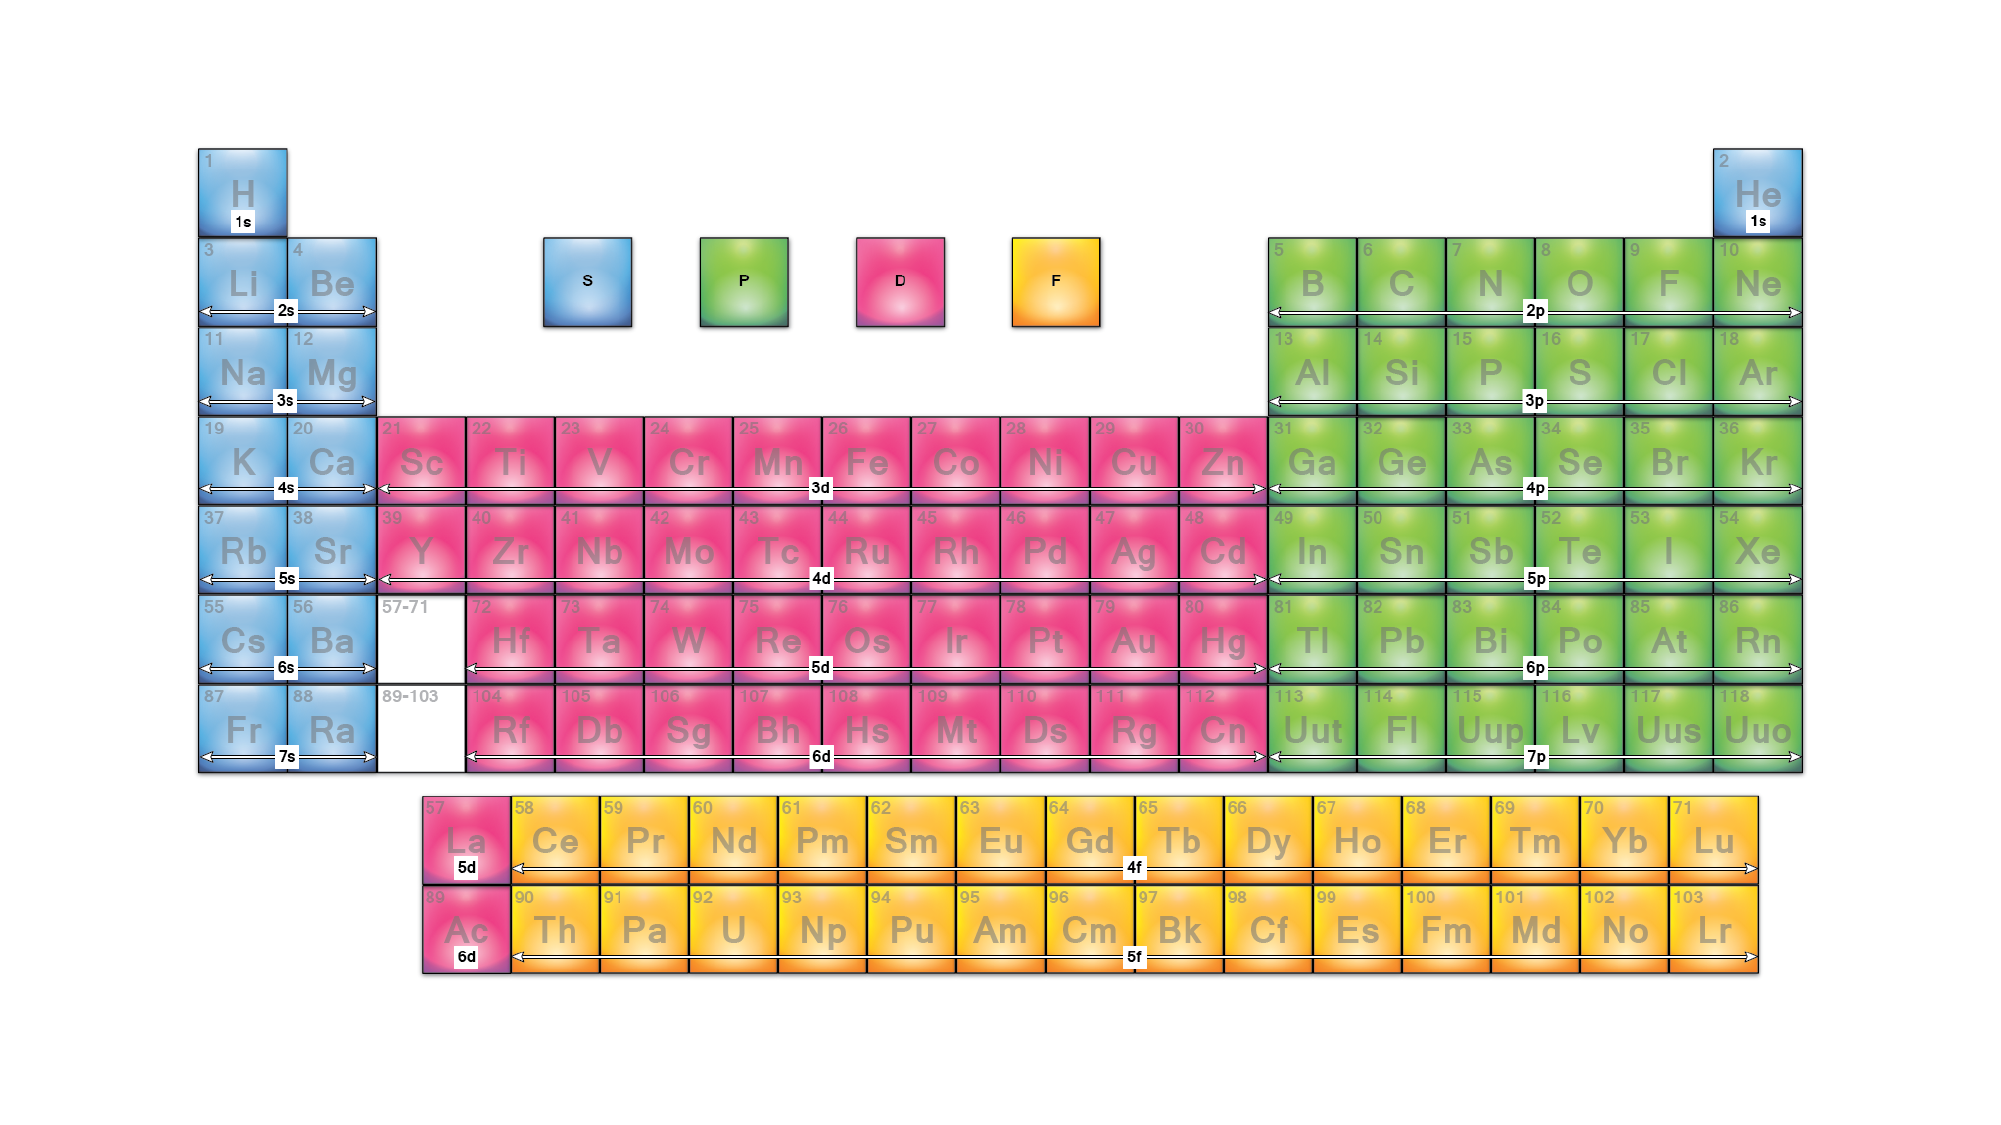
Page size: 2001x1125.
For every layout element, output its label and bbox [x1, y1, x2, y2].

picture [192, 121, 1808, 1004]
